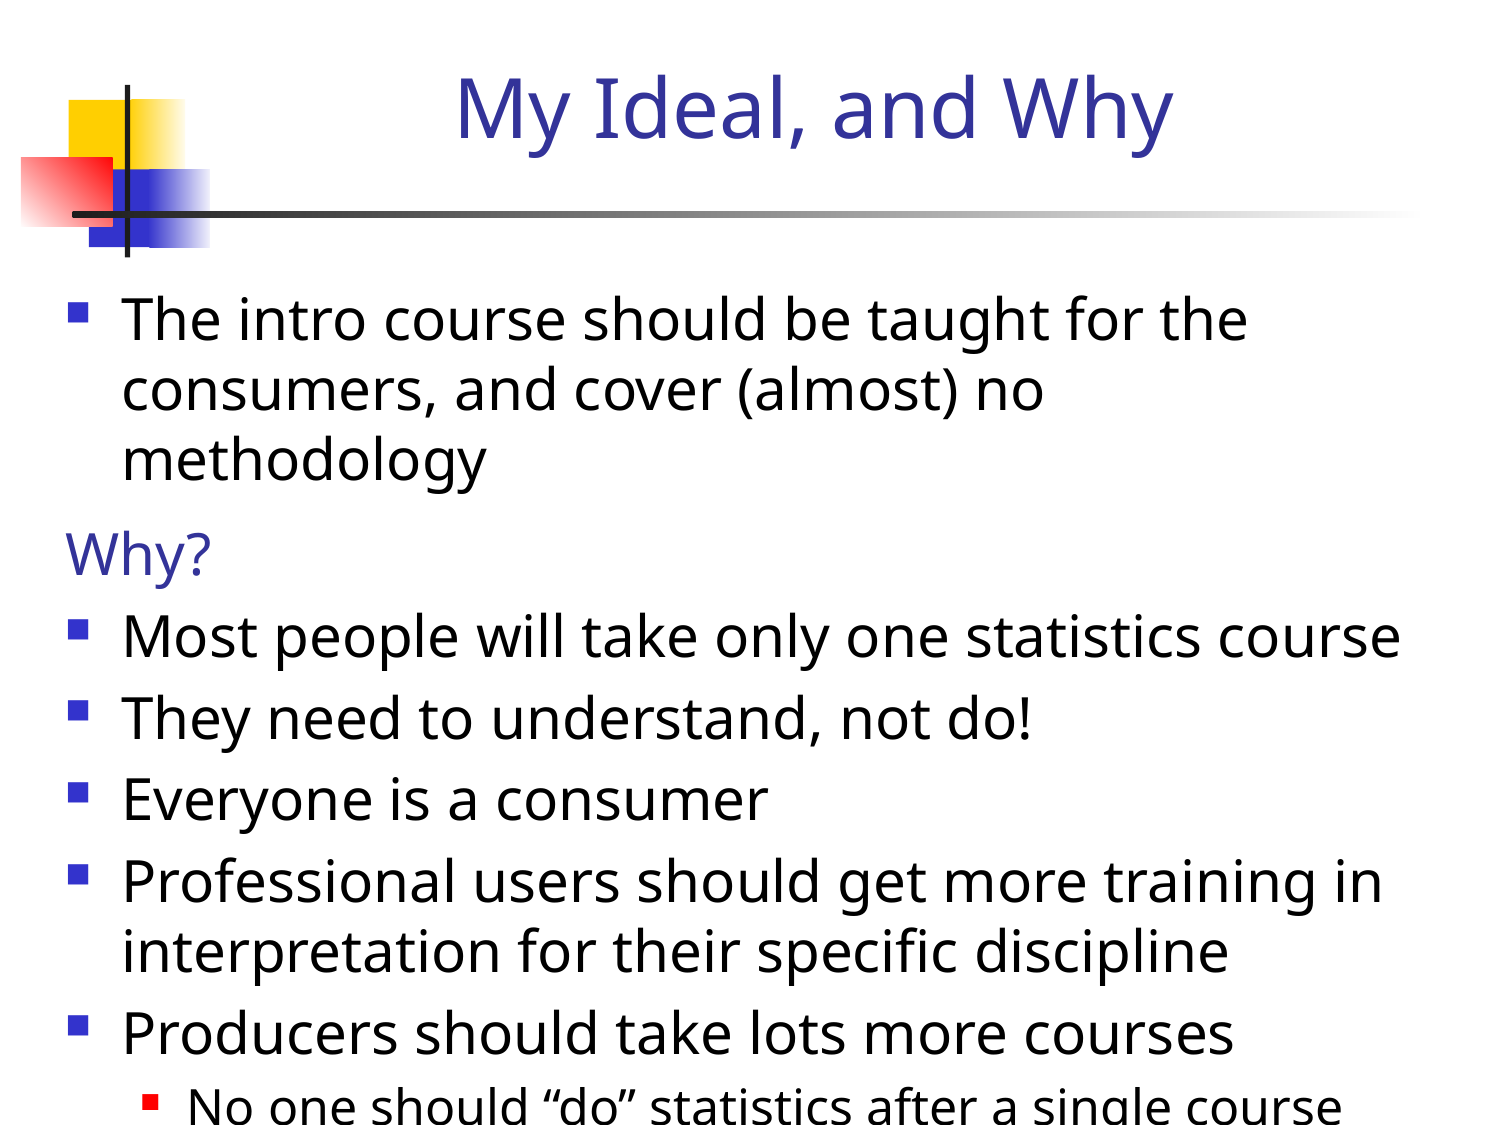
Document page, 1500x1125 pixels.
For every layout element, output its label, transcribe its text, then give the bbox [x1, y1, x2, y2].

list The intro course should be taught for the consumers, and cover (almost) no methodology Why? Most people will take only one statistics course They need to understand, not do! Everyone is a consumer Professional users should get more training in interpretation for their specific discipline Producers should take lots more courses No one should “do” statistics after a single course [50, 275, 1425, 1088]
title My Ideal, and Why [174, 24, 1454, 163]
